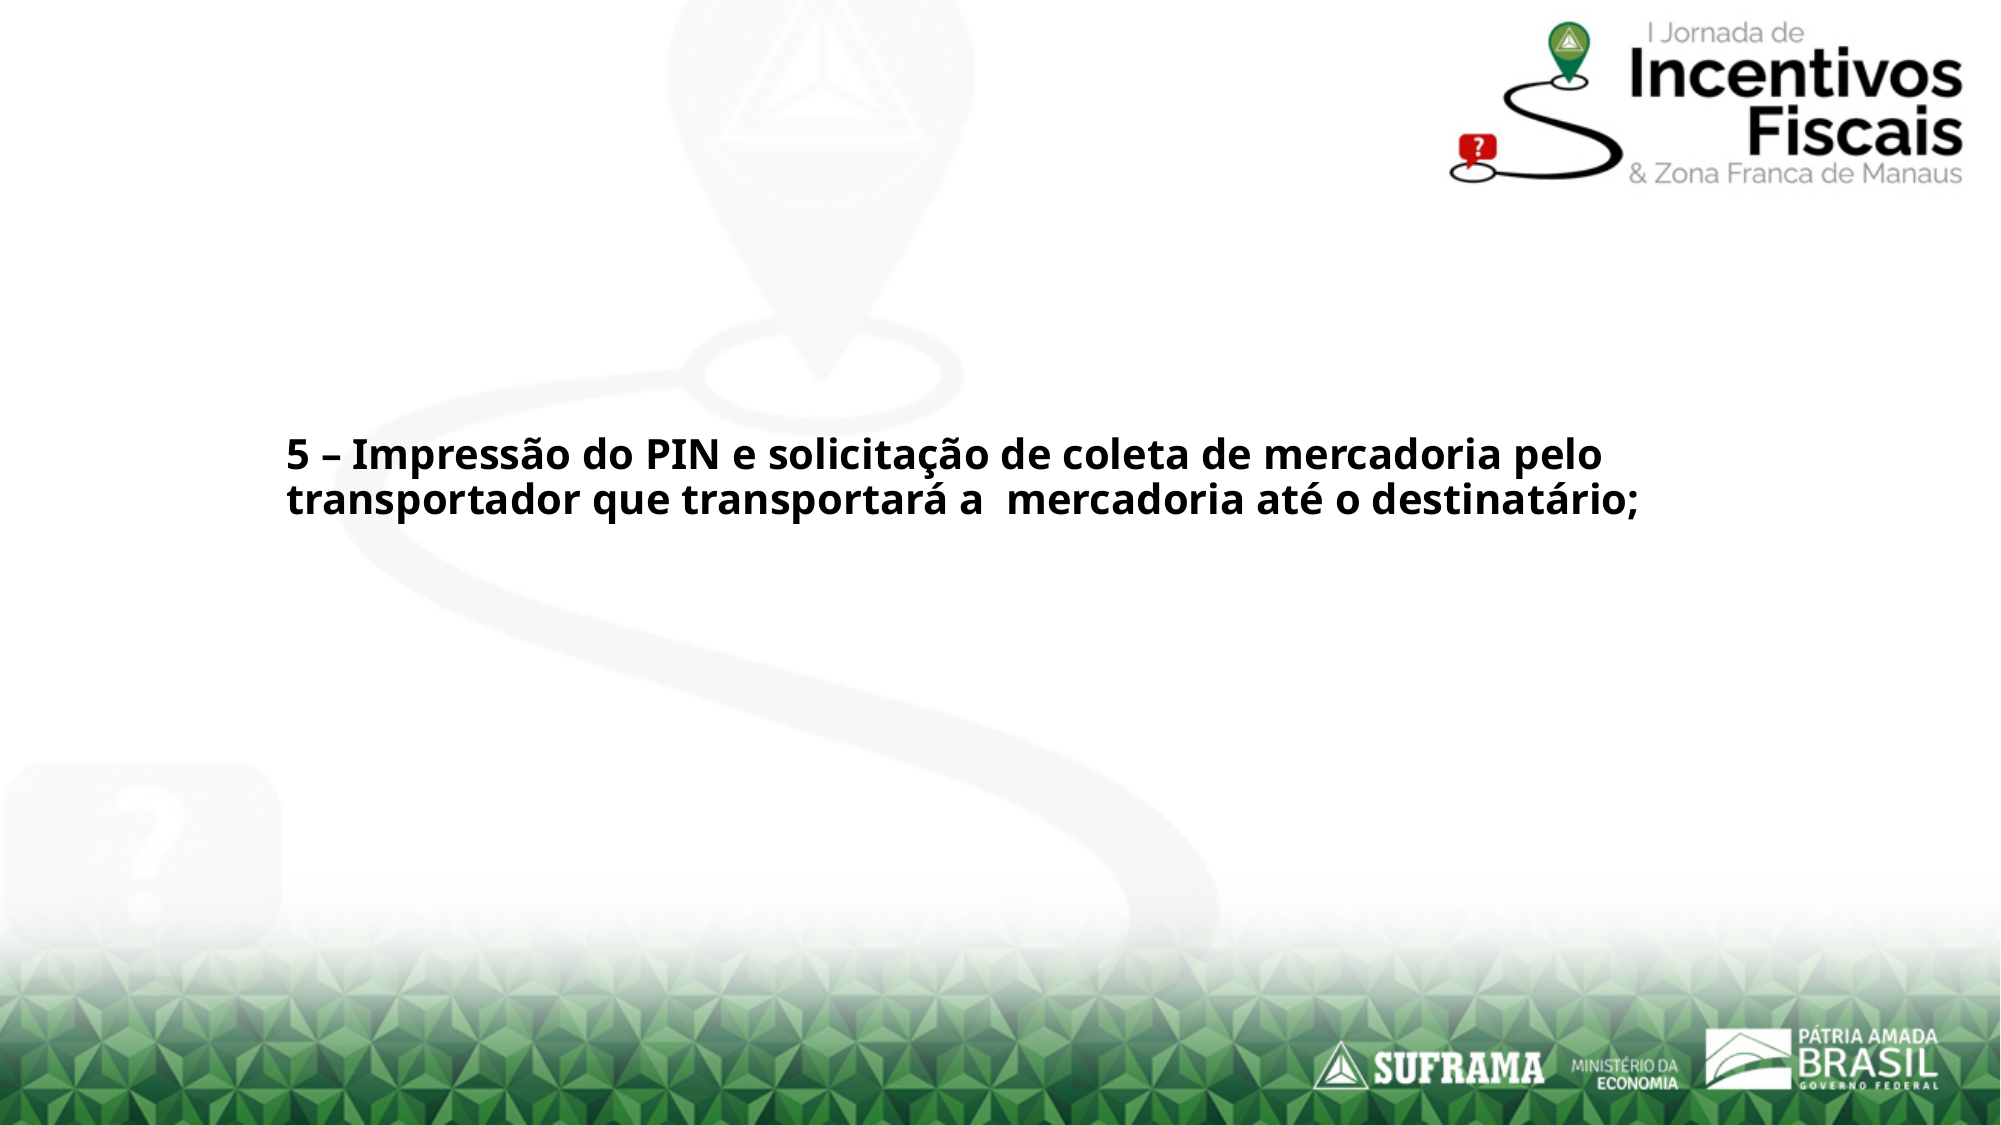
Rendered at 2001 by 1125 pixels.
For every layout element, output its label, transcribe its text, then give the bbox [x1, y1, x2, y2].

picture [0, 0, 2001, 1125]
title 5 – Impressão do PIN e solicitação de coleta de mercadoria pelo transportador que transportará a mercadoria até o destinatário; [271, 184, 1750, 672]
